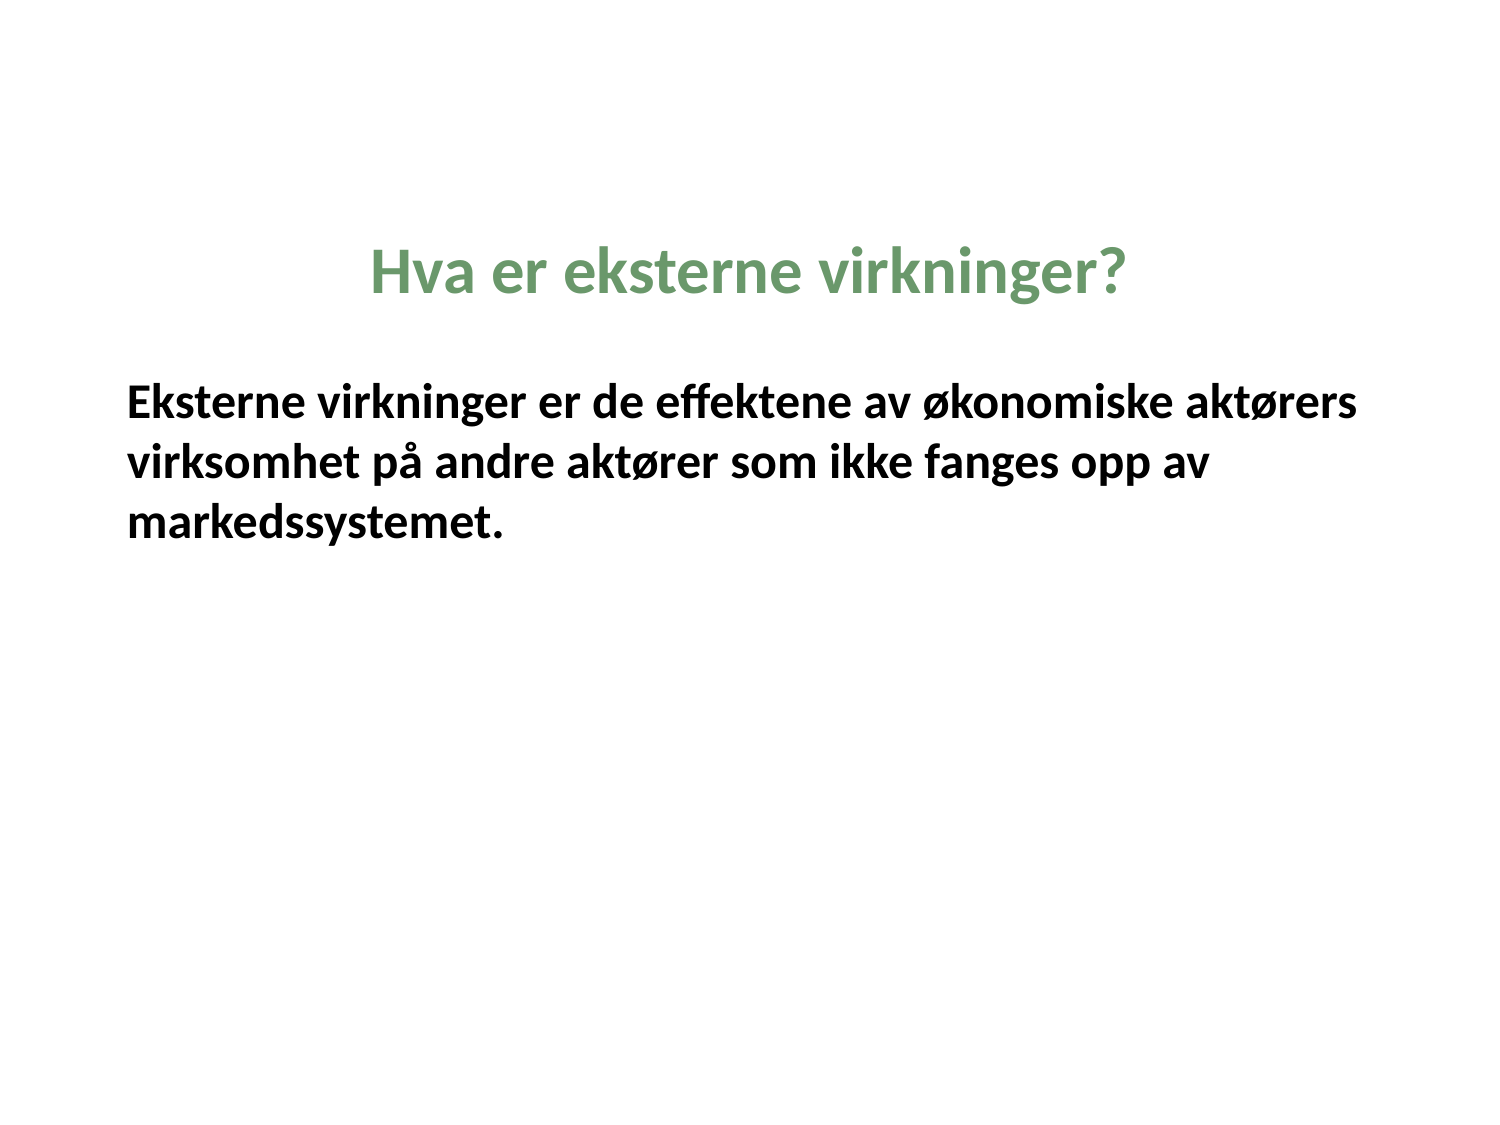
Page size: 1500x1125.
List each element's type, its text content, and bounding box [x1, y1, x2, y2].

text_box Hva er eksterne virkninger? [76, 219, 1424, 315]
text_box Eksterne virkninger er de effektene av økonomiske aktørers virksomhet på andre aktører som ikke fanges opp av markedssystemet. [112, 361, 1388, 557]
